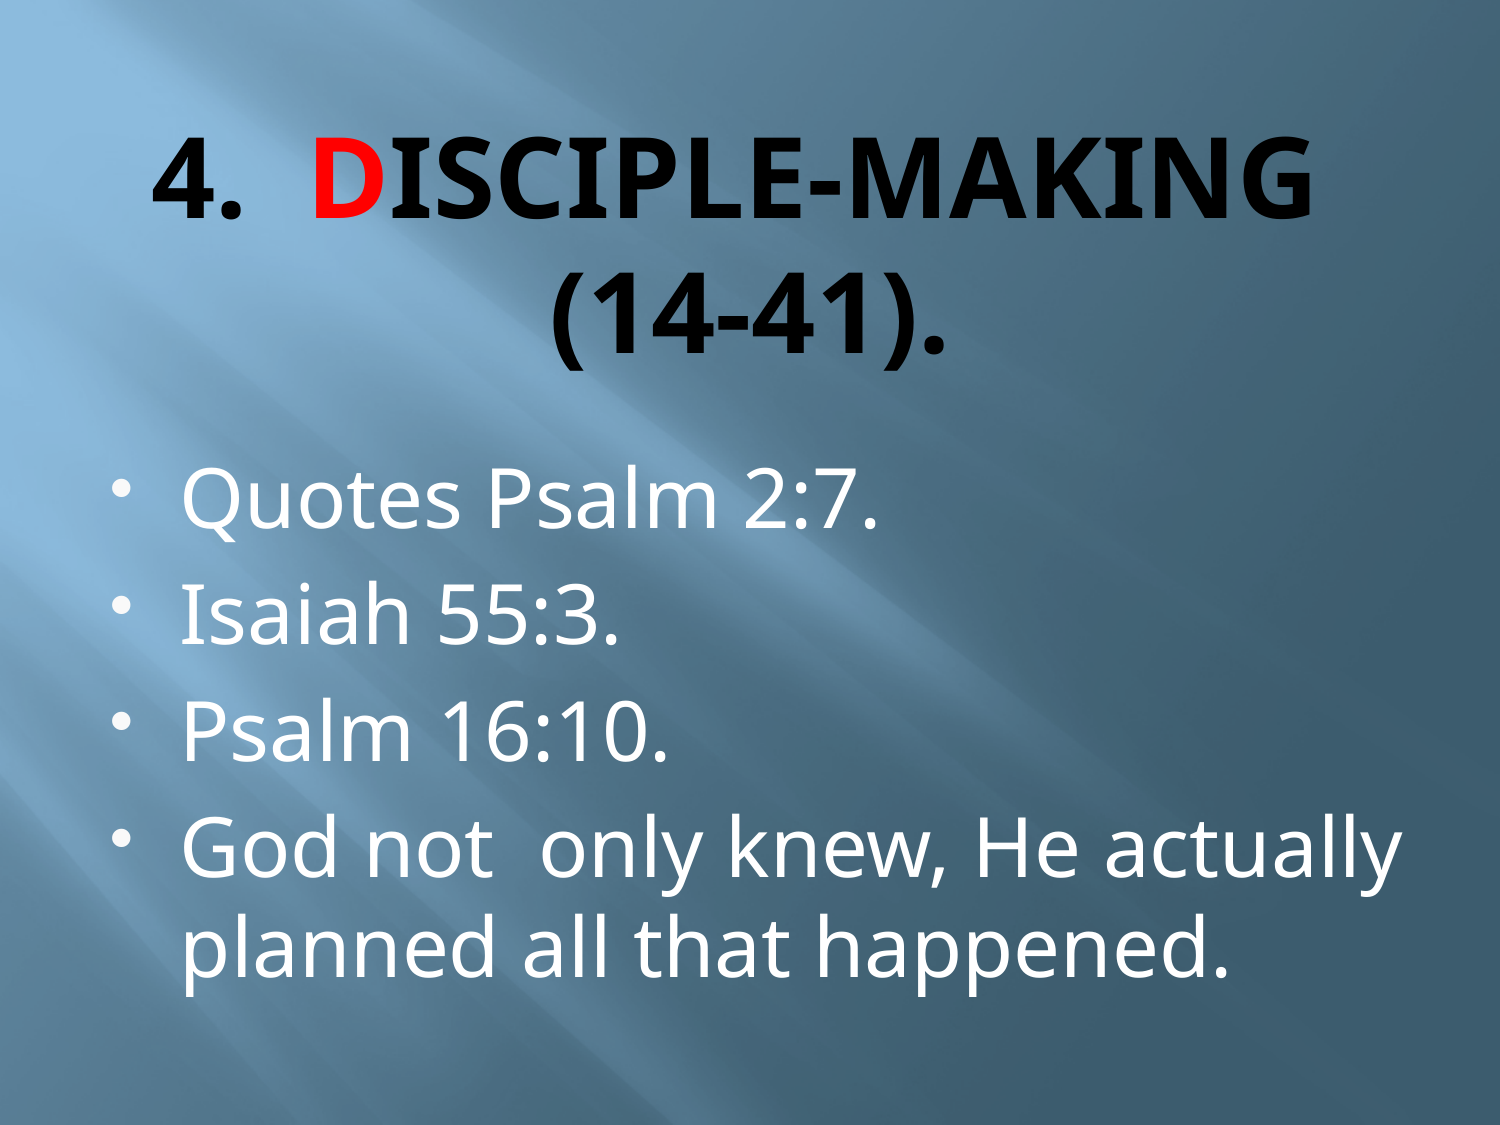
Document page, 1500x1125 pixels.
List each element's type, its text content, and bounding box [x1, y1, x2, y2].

list Quotes Psalm 2:7. Isaiah 55:3. Psalm 16:10. God not only knew, He actually planned all that happened. [75, 437, 1425, 1035]
title 4. DISCIPLE-MAKING (14-41). [75, 45, 1425, 437]
